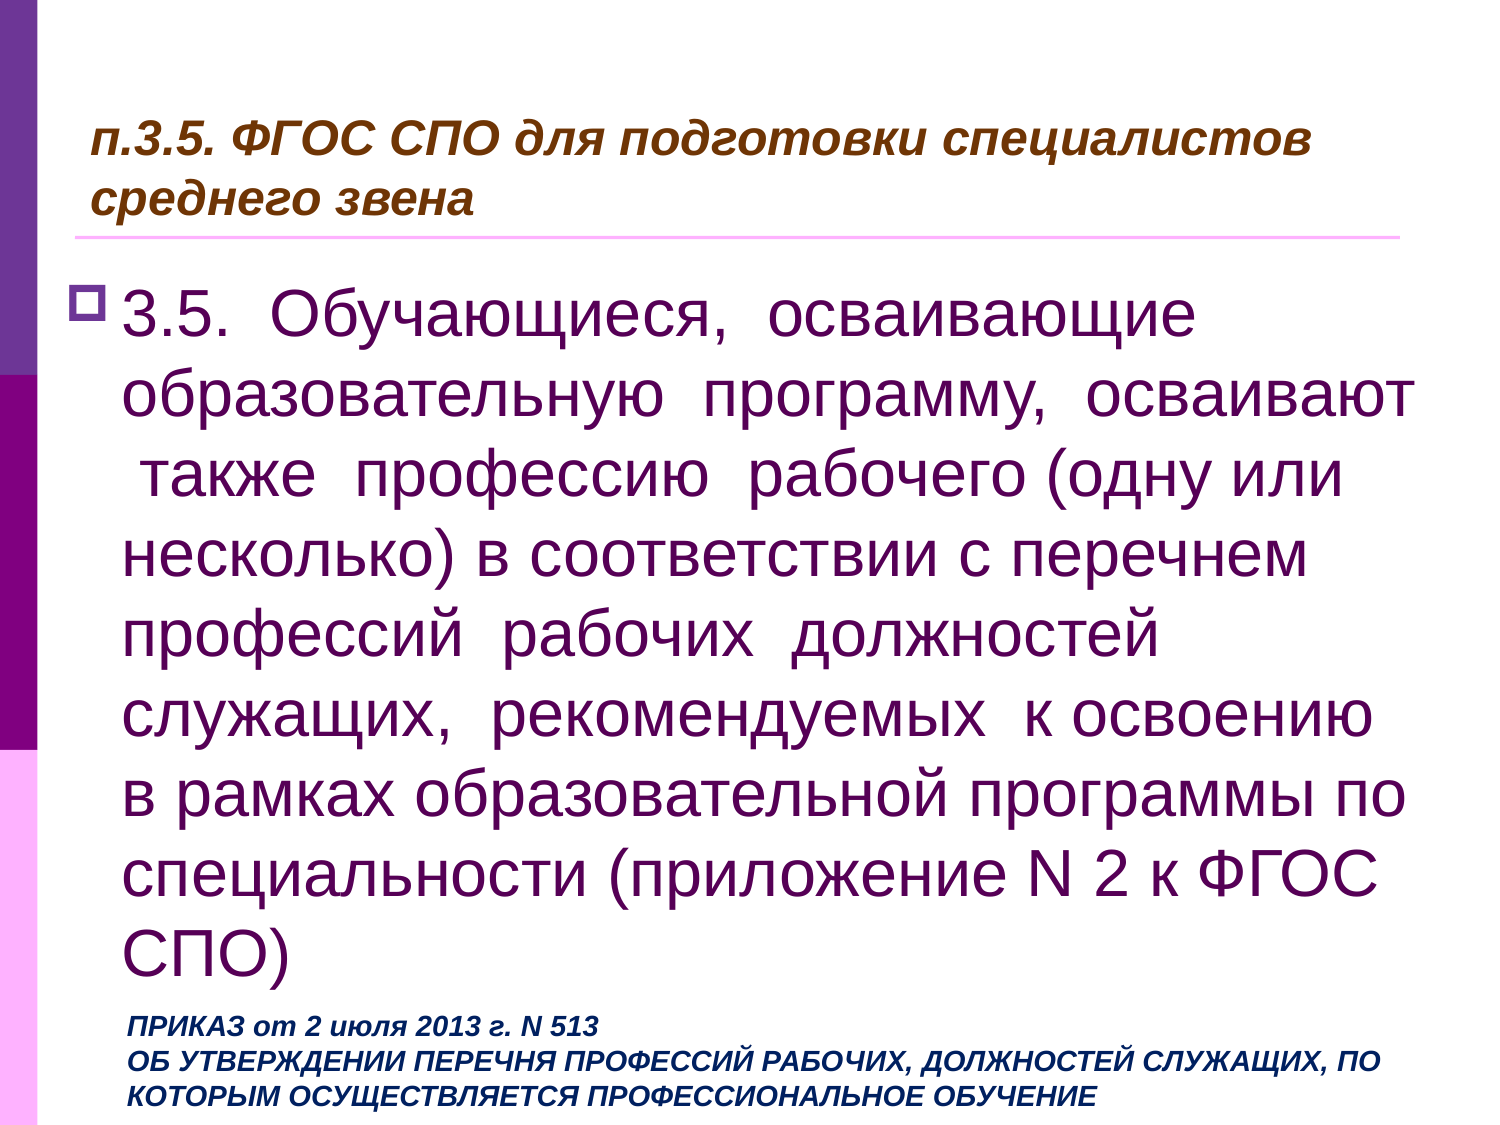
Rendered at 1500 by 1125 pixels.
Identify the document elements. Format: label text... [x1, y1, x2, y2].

text_box ПРИКАЗ от 2 июля 2013 г. N 513 ОБ УТВЕРЖДЕНИИ ПЕРЕЧНЯ ПРОФЕССИЙ РАБОЧИХ, ДОЛЖНОСТЕЙ СЛУЖАЩИХ, ПО КОТОРЫМ ОСУЩЕСТВЛЯЕТСЯ ПРОФЕССИОНАЛЬНОЕ ОБУЧЕНИЕ [112, 999, 1500, 1120]
list 3.5. Обучающиеся, осваивающие образовательную программу, осваивают также профессию рабочего (одну или несколько) в соответствии с перечнем профессий рабочих должностей служащих, рекомендуемых к освоению в рамках образовательной программы по специальности (приложение N 2 к ФГОС СПО) [50, 262, 1438, 1000]
title п.3.5. ФГОС СПО для подготовки специалистов среднего звена [75, 45, 1425, 233]
